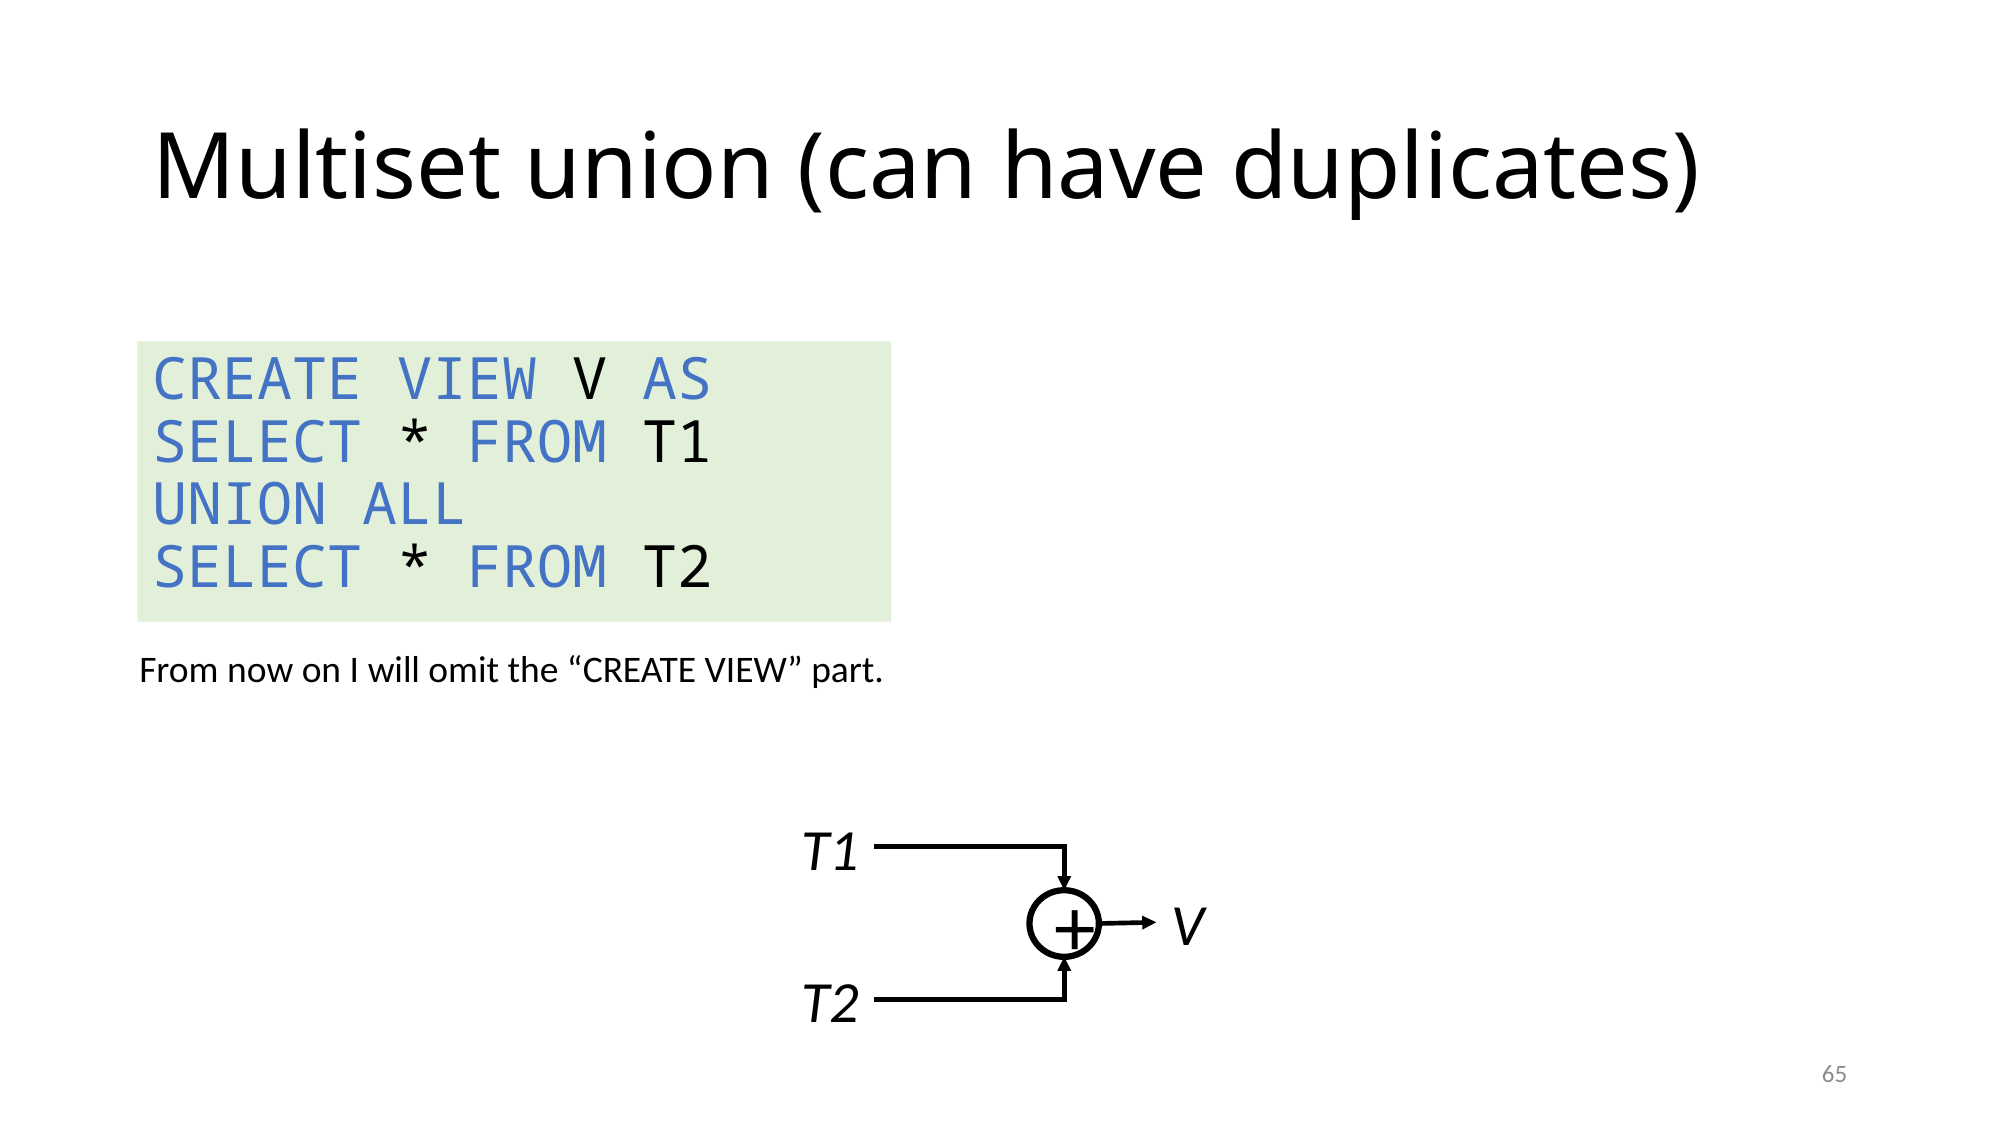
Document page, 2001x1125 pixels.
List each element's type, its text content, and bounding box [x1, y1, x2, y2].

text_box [874, 847, 1065, 891]
text_box From now on I will omit the “CREATE VIEW” part. [124, 637, 910, 698]
slide_number 65 [1798, 1042, 1863, 1103]
title Multiset union (can have duplicates) [137, 59, 1863, 278]
text_box T1 [786, 804, 875, 890]
text_box T2 [786, 956, 875, 1042]
text_box + [1028, 889, 1100, 958]
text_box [874, 956, 1065, 1000]
text_box V [1156, 879, 1219, 965]
list CREATE VIEW V AS SELECT * FROM T1 UNION ALL SELECT * FROM T2 [137, 341, 892, 622]
